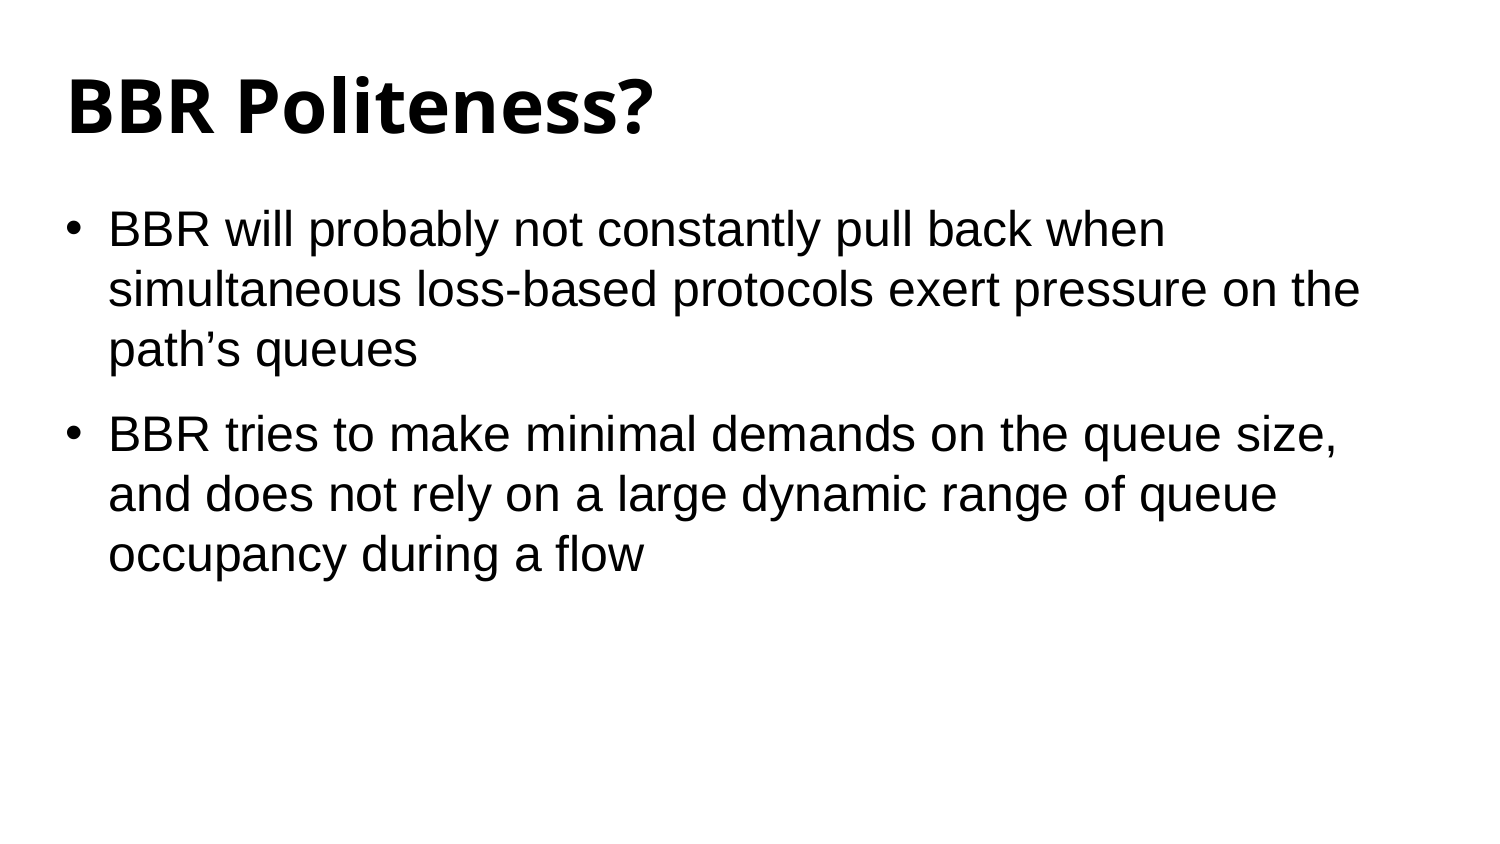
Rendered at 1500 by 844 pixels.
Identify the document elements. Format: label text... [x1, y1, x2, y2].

list BBR will probably not constantly pull back when simultaneous loss-based protocols exert pressure on the path’s queues BBR tries to make minimal demands on the queue size, and does not rely on a large dynamic range of queue occupancy during a flow [64, 196, 1436, 759]
title BBR Politeness? [64, 33, 1436, 175]
